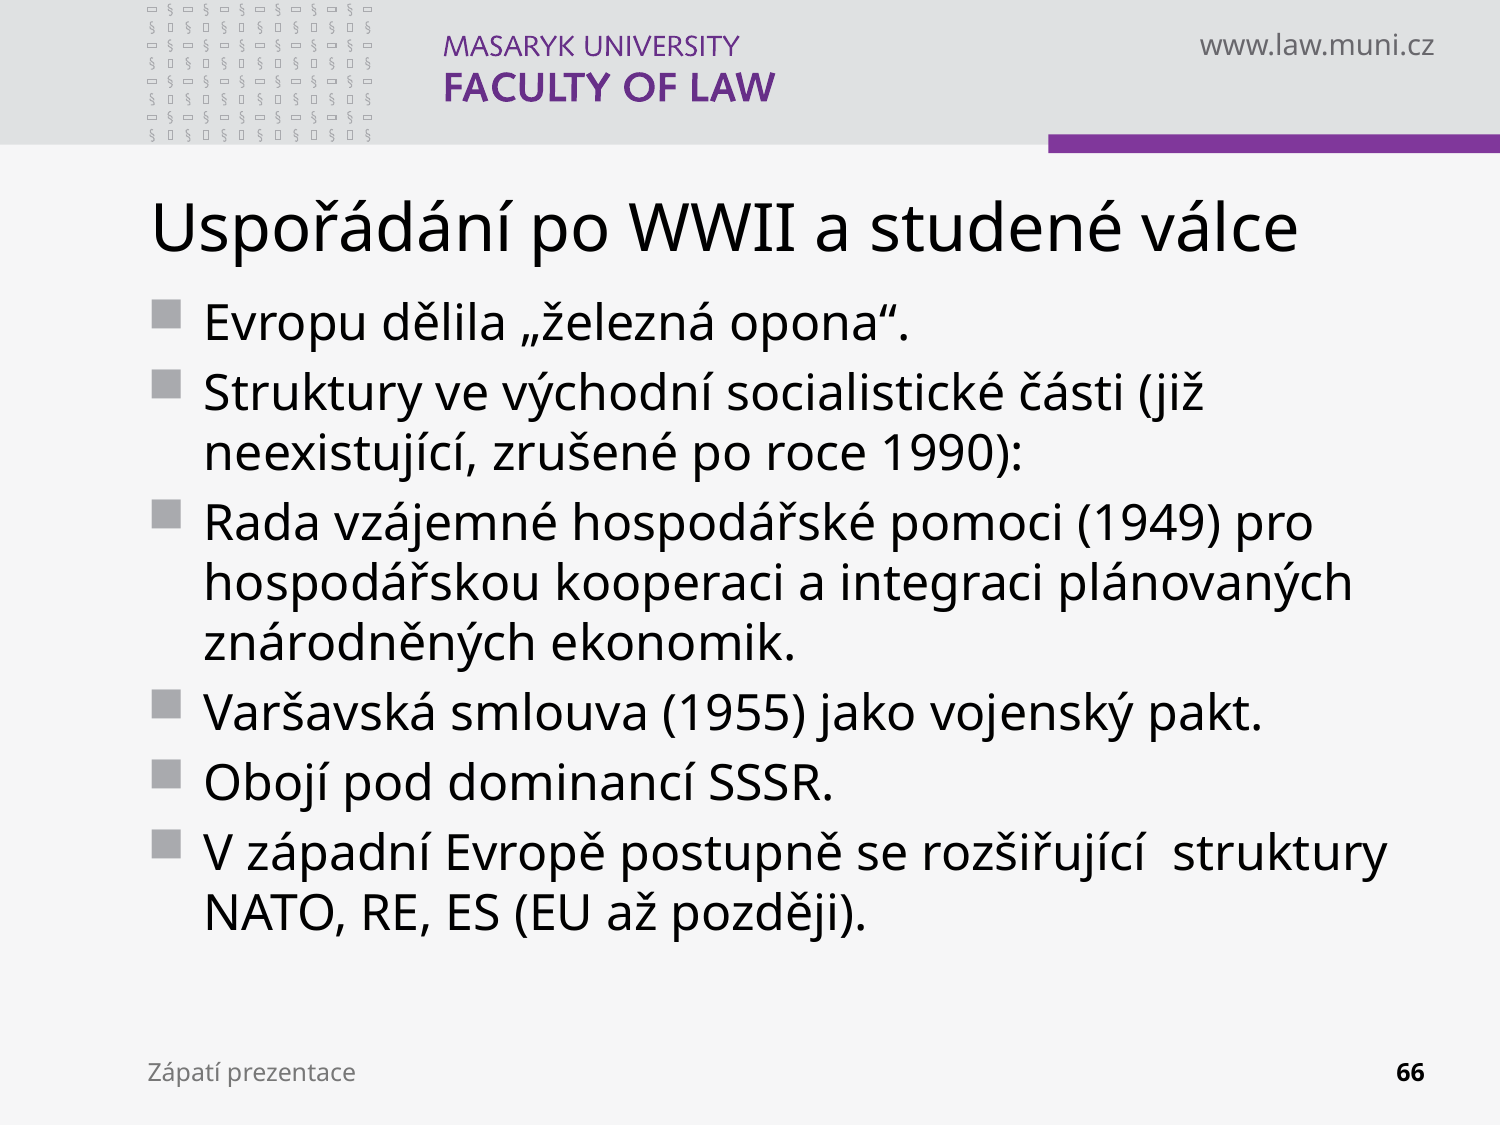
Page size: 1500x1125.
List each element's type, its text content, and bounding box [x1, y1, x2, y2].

title Uspořádání po WWII a studené válce [150, 184, 1425, 268]
list Evropu dělila „železná opona“. Struktury ve východní socialistické části (již neexistující, zrušené po roce 1990): Rada vzájemné hospodářské pomoci (1949) pro hospodářskou kooperaci a integraci plánovaných znárodněných ekonomik. Varšavská smlouva (1955) jako vojenský pakt. Obojí pod dominancí SSSR. V západní Evropě postupně se rozšiřující struktury NATO, RE, ES (EU až později). [147, 290, 1423, 1006]
slide_number 66 [1316, 1056, 1425, 1100]
footer Zápatí prezentace [147, 1056, 1269, 1100]
